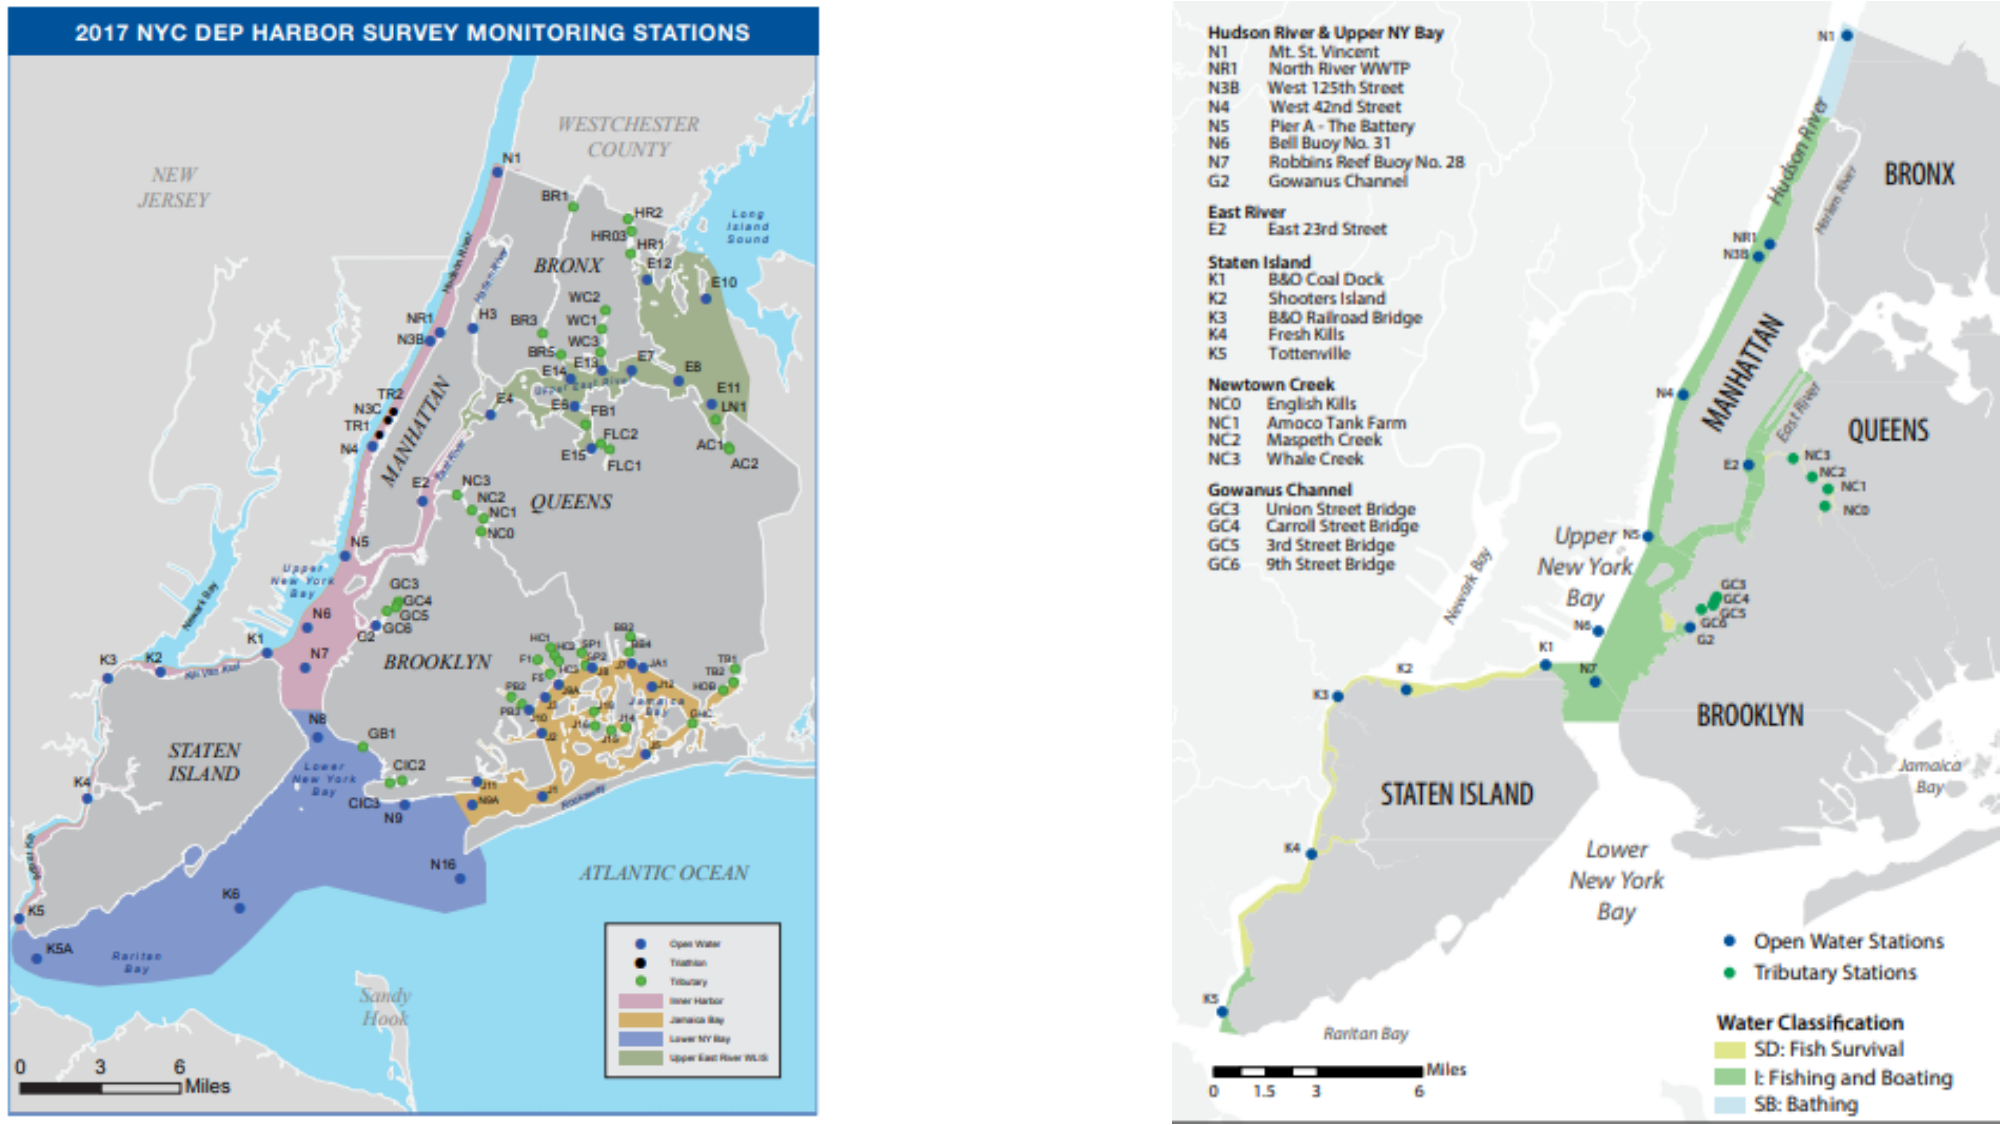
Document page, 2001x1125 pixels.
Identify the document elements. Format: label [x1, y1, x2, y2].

picture [1171, 1, 2000, 1124]
picture [0, 0, 829, 1125]
